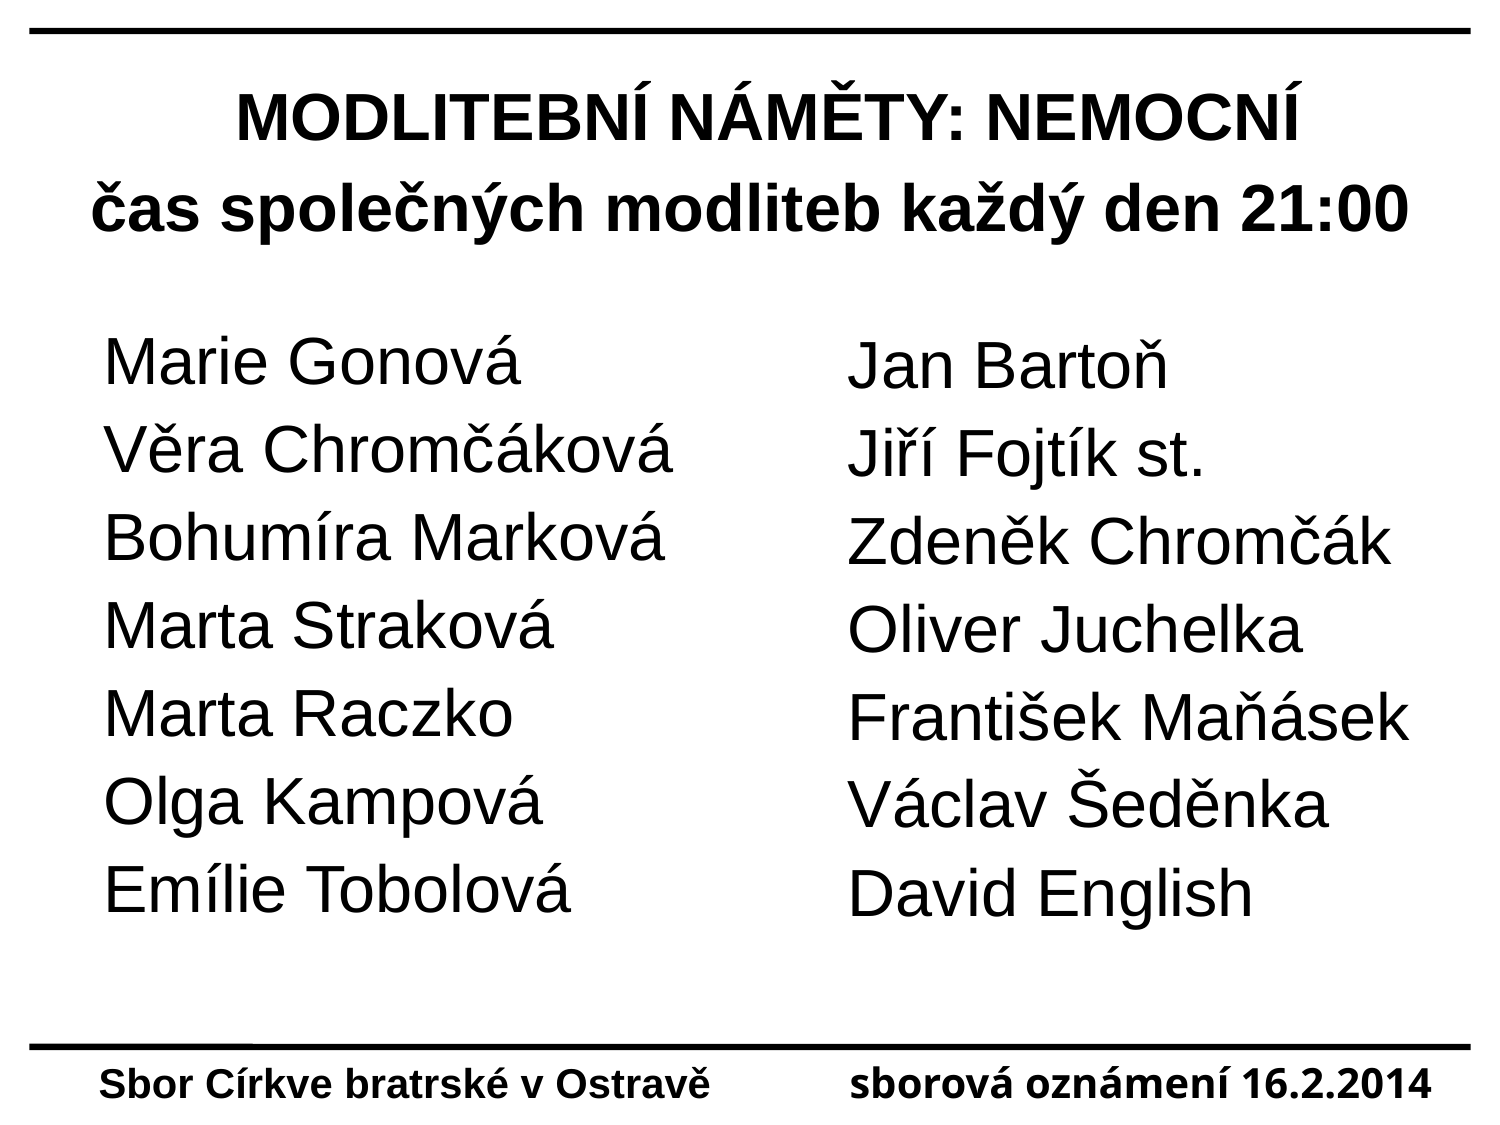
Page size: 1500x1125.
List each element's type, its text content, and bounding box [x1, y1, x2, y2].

text_box čas společných modliteb každý den 21:00 [64, 160, 1438, 238]
text_box Jan Bartoň Jiří Fojtík st. Zdeněk Chromčák Oliver Juchelka František Maňásek Václav Šeděnka David English [832, 278, 1459, 964]
text_box Sbor Církve bratrské v Ostravě sborová oznámení 16.2.2014 [29, 1034, 1471, 1125]
text_box MODLITEBNÍ NÁMĚTY: NEMOCNÍ [220, 66, 1317, 160]
text_box Marie Gonová Věra Chromčáková Bohumíra Marková Marta Straková Marta Raczko Olga Kampová Emílie Tobolová [88, 302, 689, 933]
